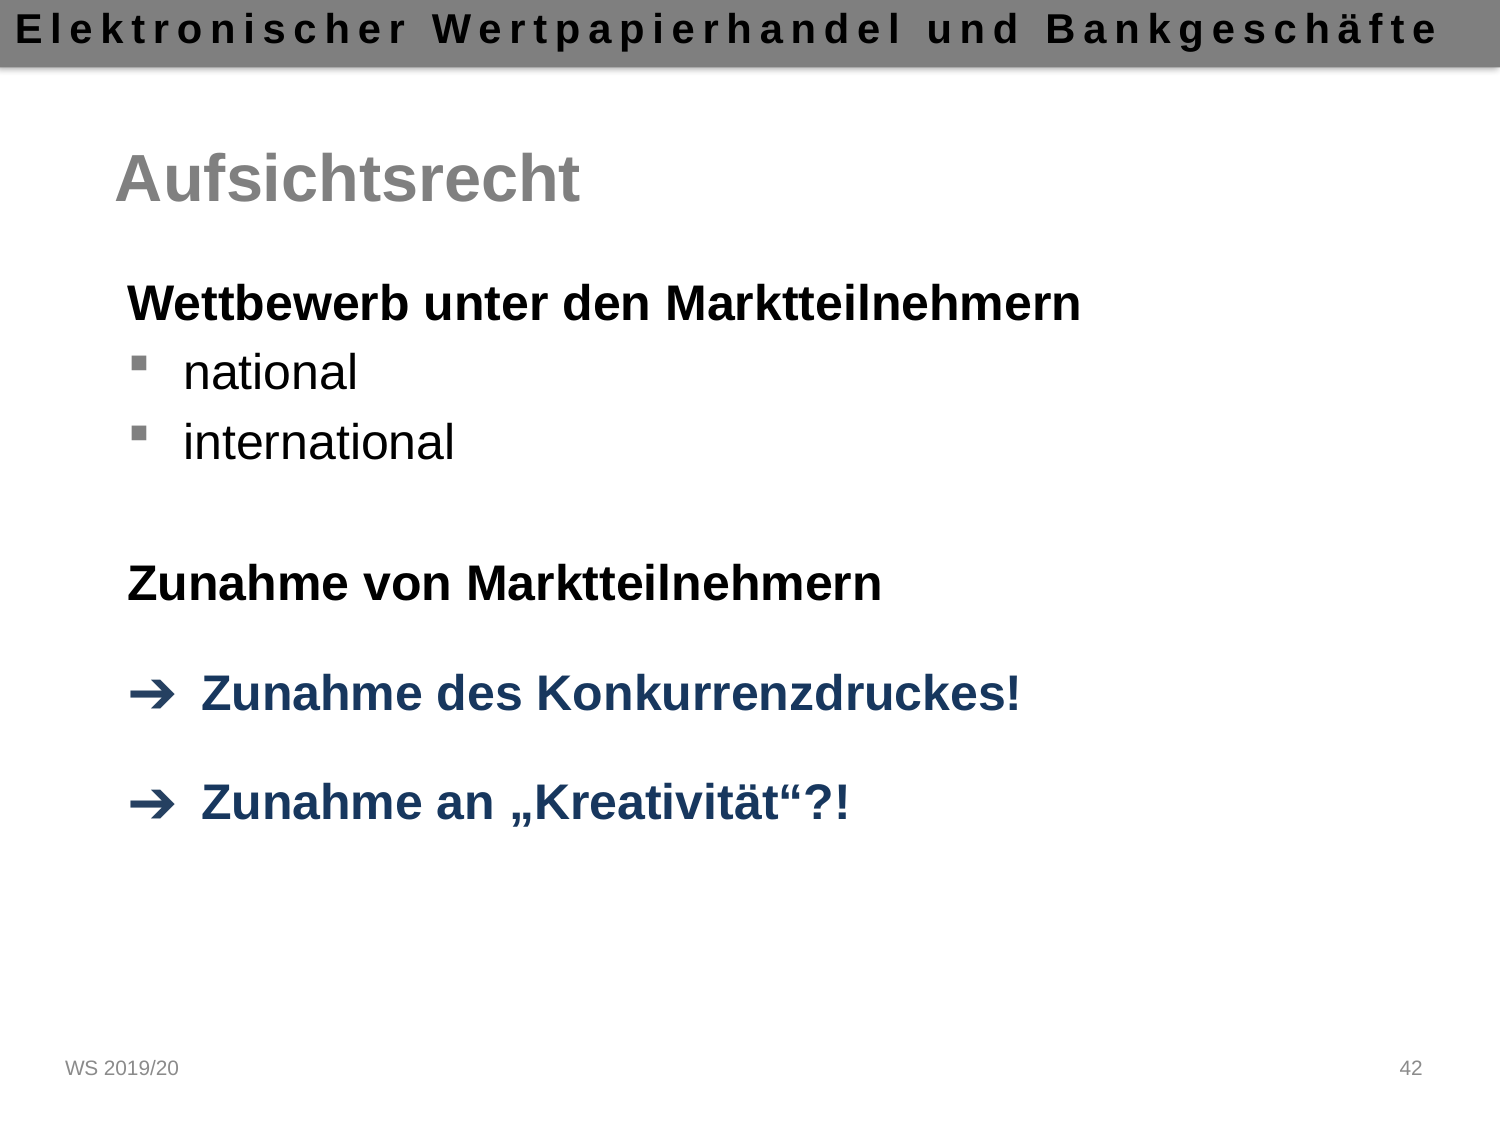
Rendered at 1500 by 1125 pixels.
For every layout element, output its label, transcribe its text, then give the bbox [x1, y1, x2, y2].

list Wettbewerb unter den Marktteilnehmern national international Zunahme von Marktteilnehmern Zunahme des Konkurrenzdruckes! Zunahme an „Kreativität“?! [112, 262, 1388, 1013]
title Aufsichtsrecht [99, 112, 1438, 238]
